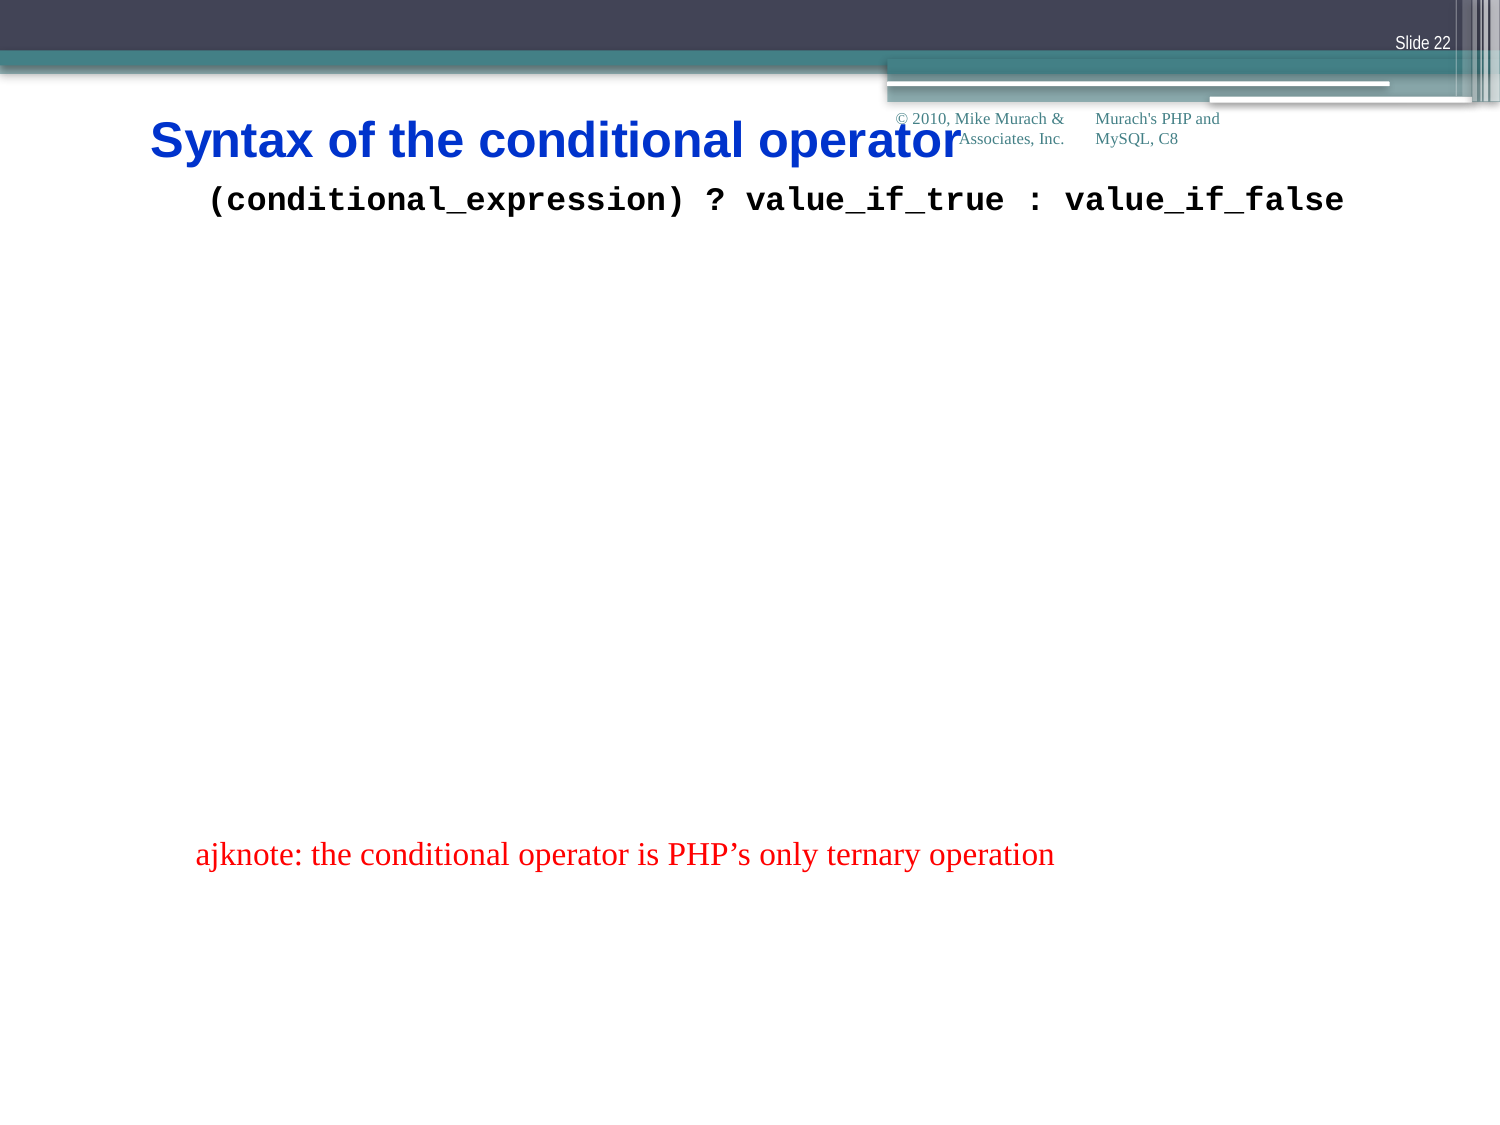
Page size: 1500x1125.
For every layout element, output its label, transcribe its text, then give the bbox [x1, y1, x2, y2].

text_box ajknote: the conditional operator is PHP’s only ternary operation [180, 824, 1072, 880]
slide_number Slide 22 [1340, 0, 1466, 61]
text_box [149, 112, 1352, 221]
slide_number Murach's PHP and MySQL, C8 [1080, 100, 1238, 109]
footer © 2010, Mike Murach & Associates, Inc. [862, 100, 1080, 109]
